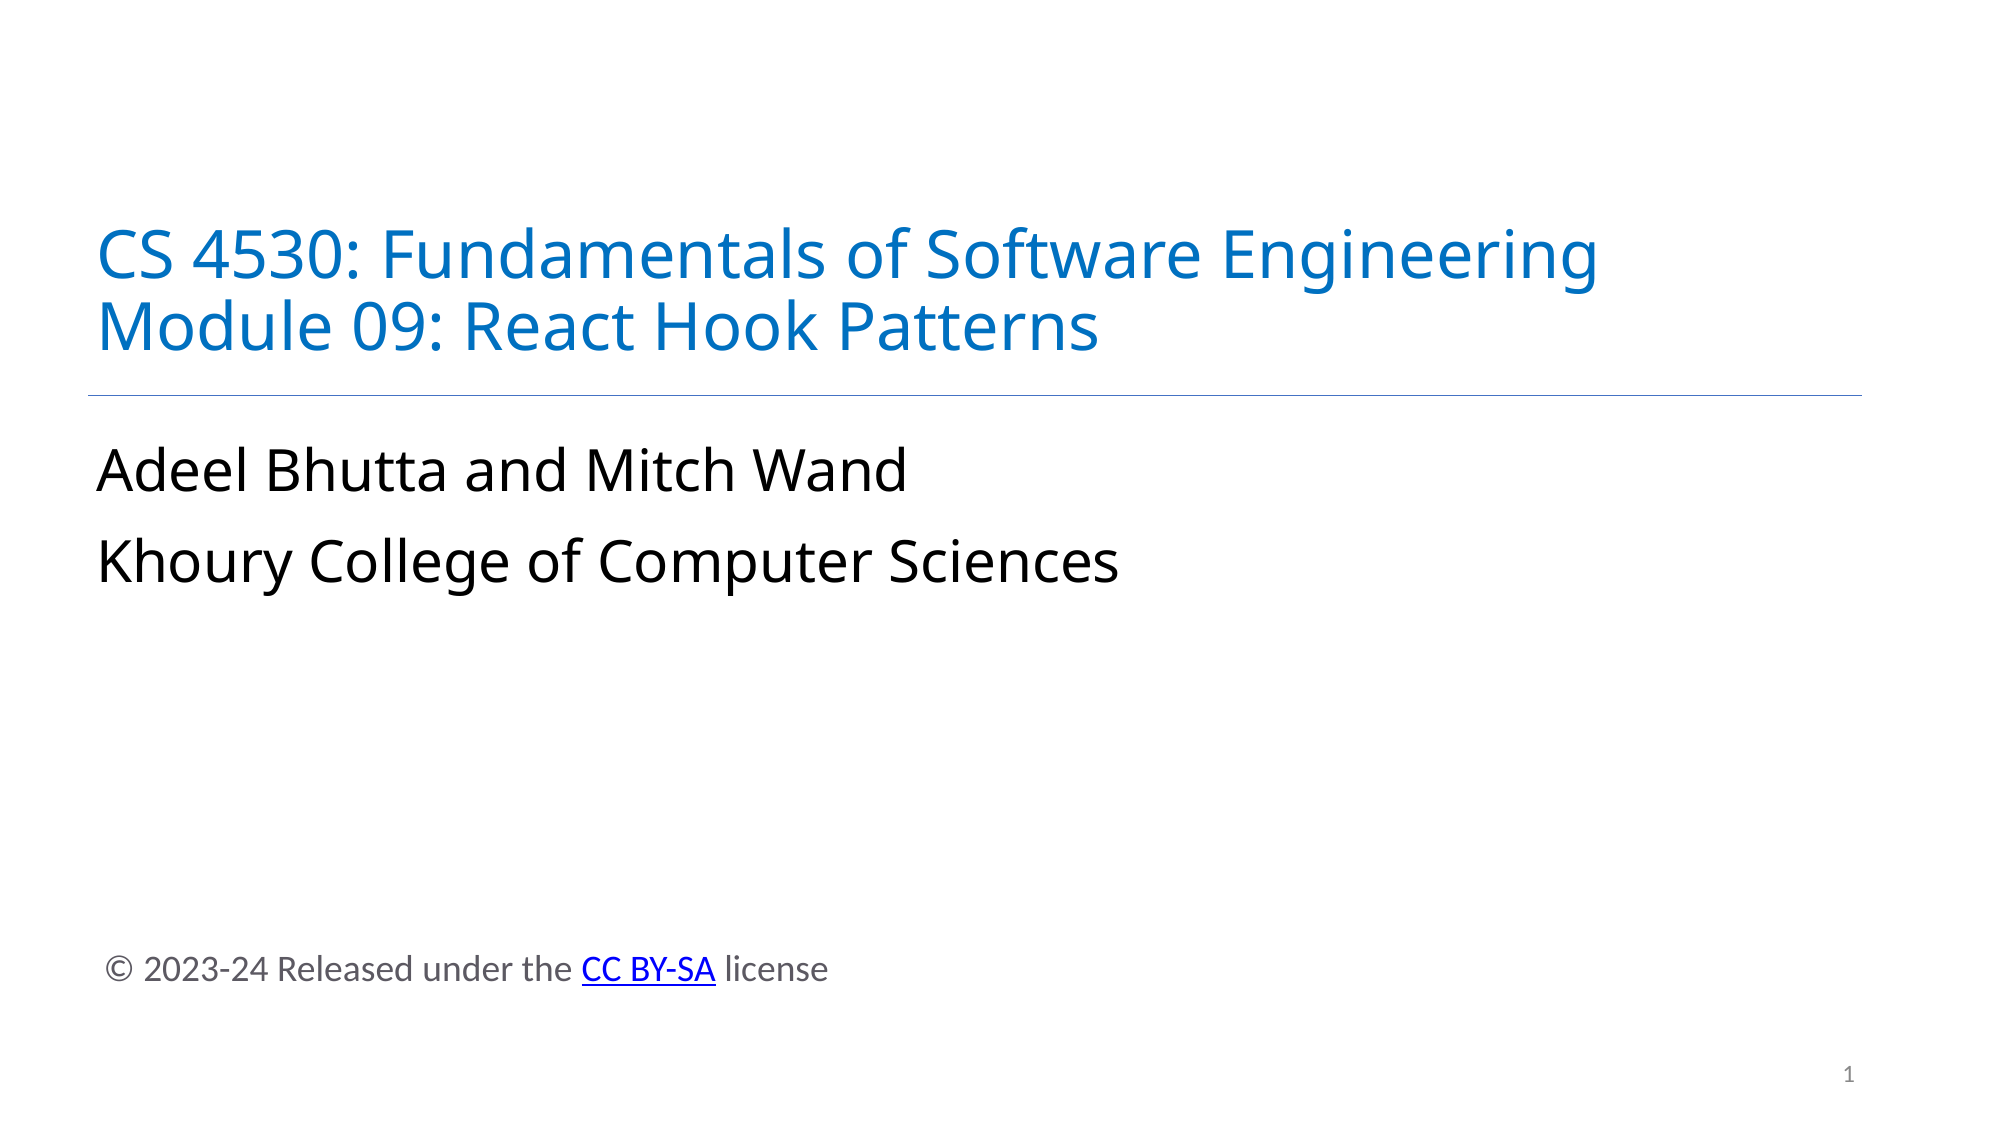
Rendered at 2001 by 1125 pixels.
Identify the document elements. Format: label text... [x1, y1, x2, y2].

list Adeel Bhutta and Mitch Wand Khoury College of Computer Sciences [87, 424, 1751, 698]
text_box © 2023-24 Released under the CC BY-SA license [95, 936, 1081, 997]
title CS 4530: Fundamentals of Software Engineering Module 09: React Hook Patterns [87, 124, 1863, 374]
slide_number 1 [1819, 1051, 1863, 1094]
